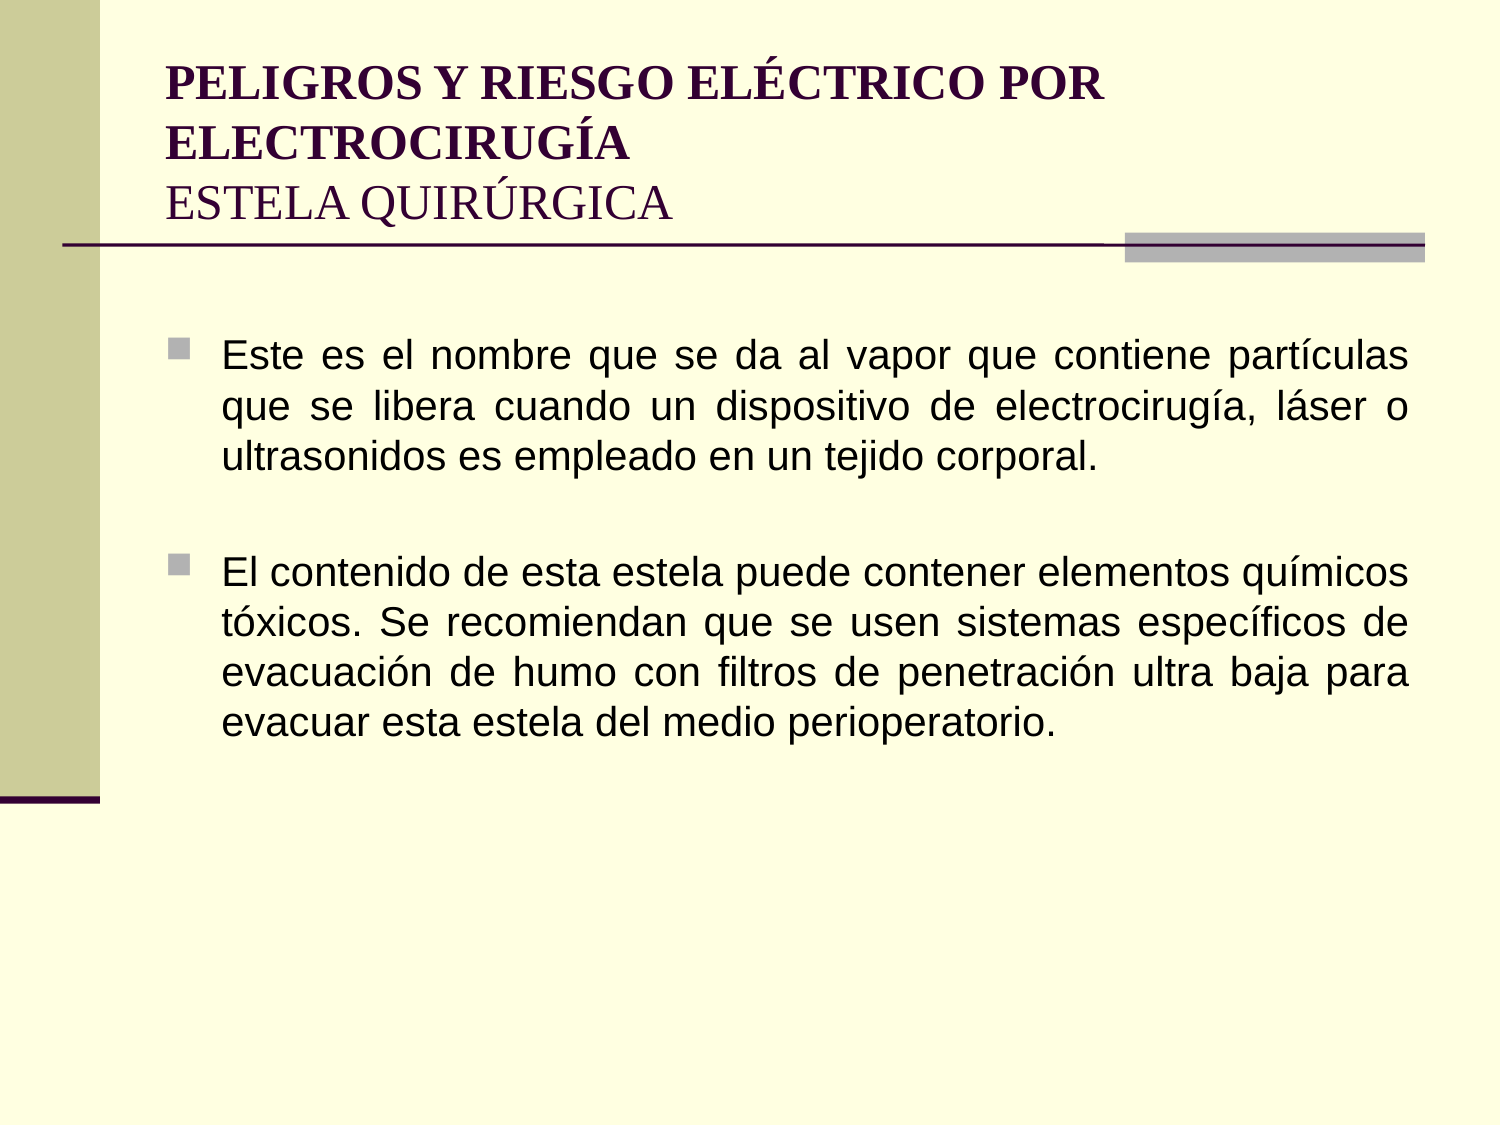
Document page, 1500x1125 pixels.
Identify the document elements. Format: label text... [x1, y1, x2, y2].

list Este es el nombre que se da al vapor que contiene partículas que se libera cuando un dispositivo de electrocirugía, láser o ultrasonidos es empleado en un tejido corporal. El contenido de esta estela puede contener elementos químicos tóxicos. Se recomiendan que se usen sistemas específicos de evacuación de humo con filtros de penetración ultra baja para evacuar esta estela del medio perioperatorio. [149, 262, 1426, 1006]
title PELIGROS Y RIESGO ELÉCTRICO POR ELECTROCIRUGÍA ESTELA QUIRÚRGICA [149, 45, 1426, 234]
